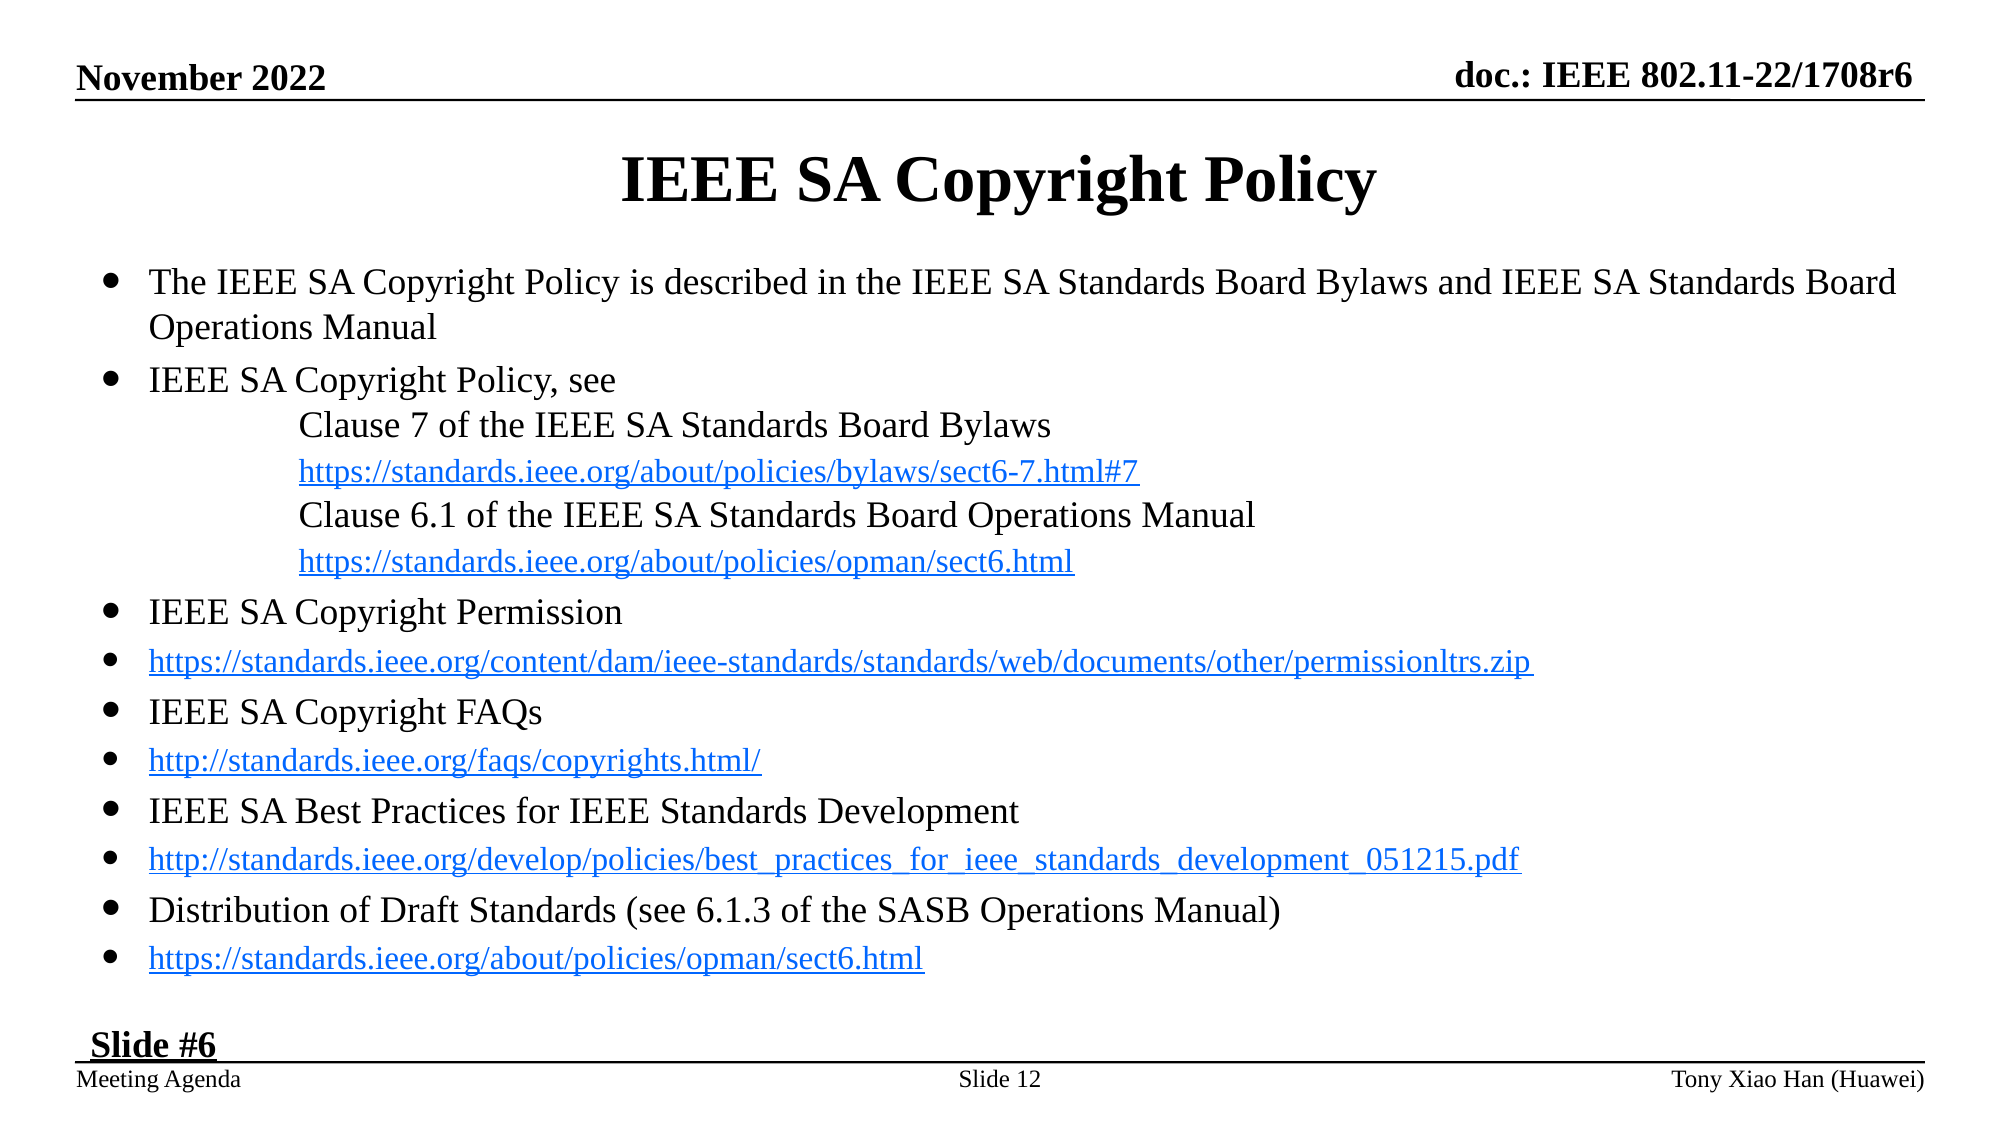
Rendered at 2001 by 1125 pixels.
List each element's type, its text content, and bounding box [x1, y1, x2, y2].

text_box Slide #6 [75, 1012, 232, 1073]
list The IEEE SA Copyright Policy is described in the IEEE SA Standards Board Bylaws and IEEE SA Standards Board Operations Manual IEEE SA Copyright Policy, see Clause 7 of the IEEE SA Standards Board Bylaws https://standards.ieee.org/about/policies/bylaws/sect6-7.html#7 Clause 6.1 of the IEEE SA Standards Board Operations Manual https://standards.ieee.org/about/policies/opman/sect6.html IEEE SA Copyright Permission https://standards.ieee.org/content/dam/ieee-standards/standards/web/documents/other/permissionltrs.zip IEEE SA Copyright FAQs http://standards.ieee.org/faqs/copyrights.html/ IEEE SA Best Practices for IEEE Standards Development http://standards.ieee.org/develop/policies/best_practices_for_ieee_standards_development_051215.pdf Distribution of Draft Standards (see 6.1.3 of the SASB Operations Manual) https://standards.ieee.org/about/policies/opman/sect6.html [75, 249, 1925, 1013]
text_box IEEE SA Copyright Policy [362, 87, 1638, 263]
